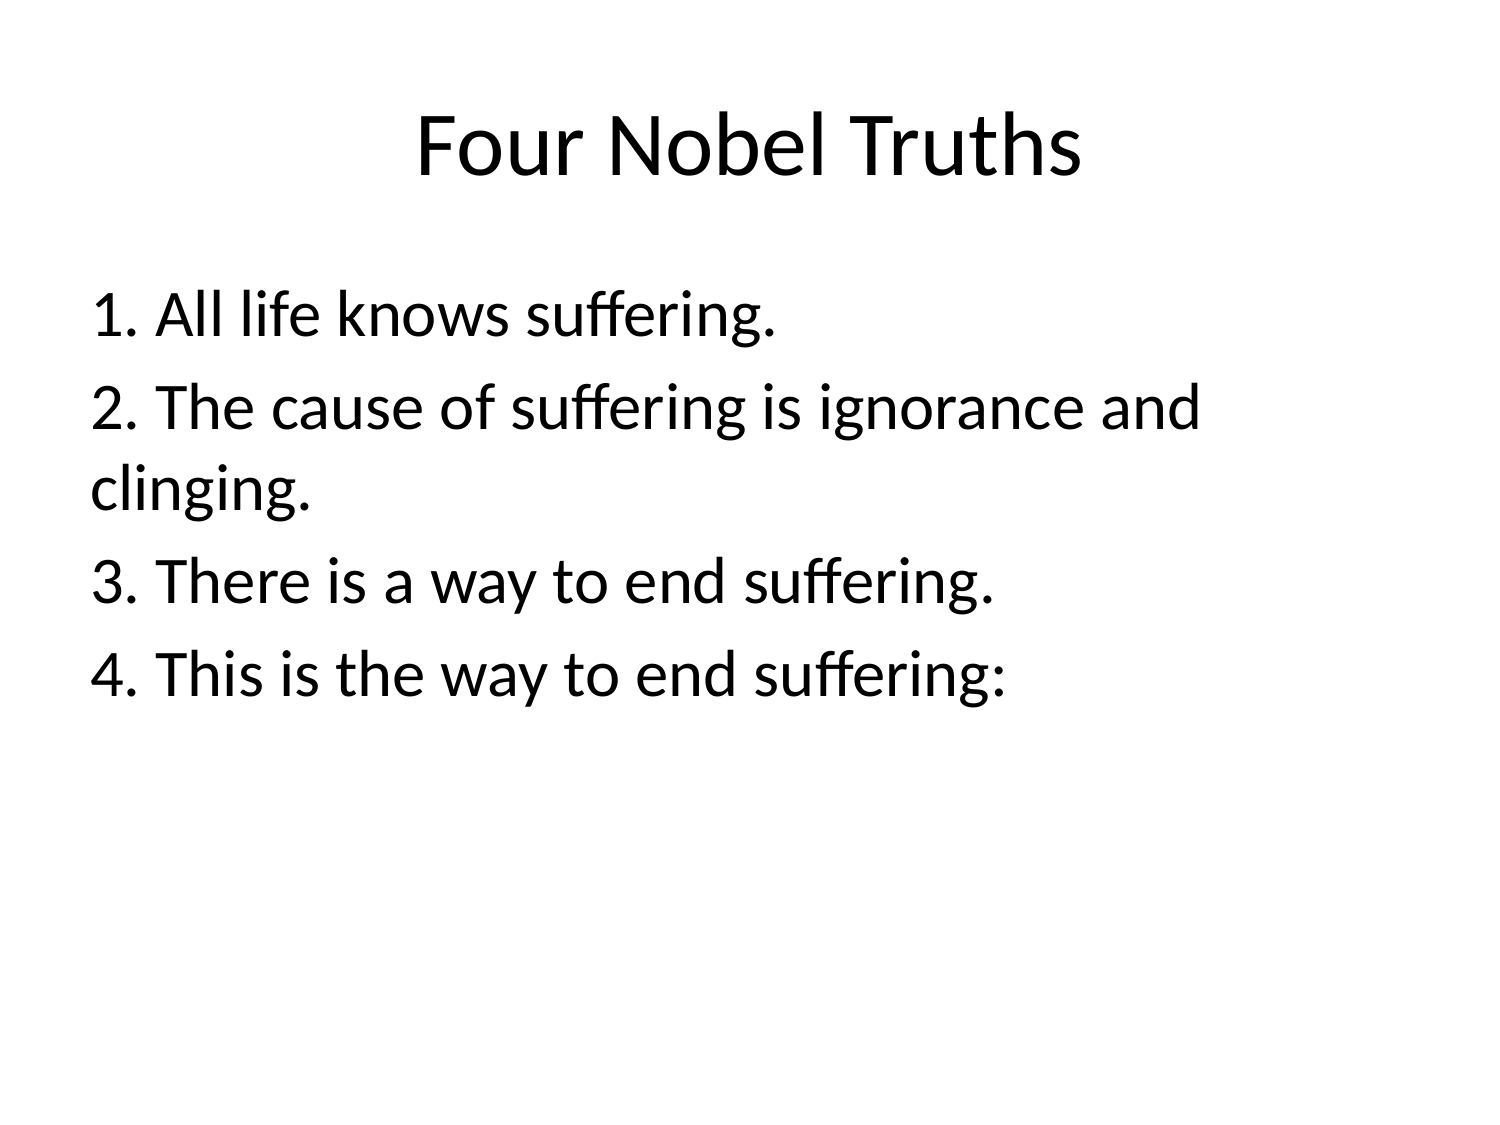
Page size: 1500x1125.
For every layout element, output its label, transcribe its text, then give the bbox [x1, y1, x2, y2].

title Four Nobel Truths [75, 45, 1425, 233]
list 1. All life knows suffering. 2. The cause of suffering is ignorance and clinging. 3. There is a way to end suffering. 4. This is the way to end suffering: [75, 262, 1425, 1005]
